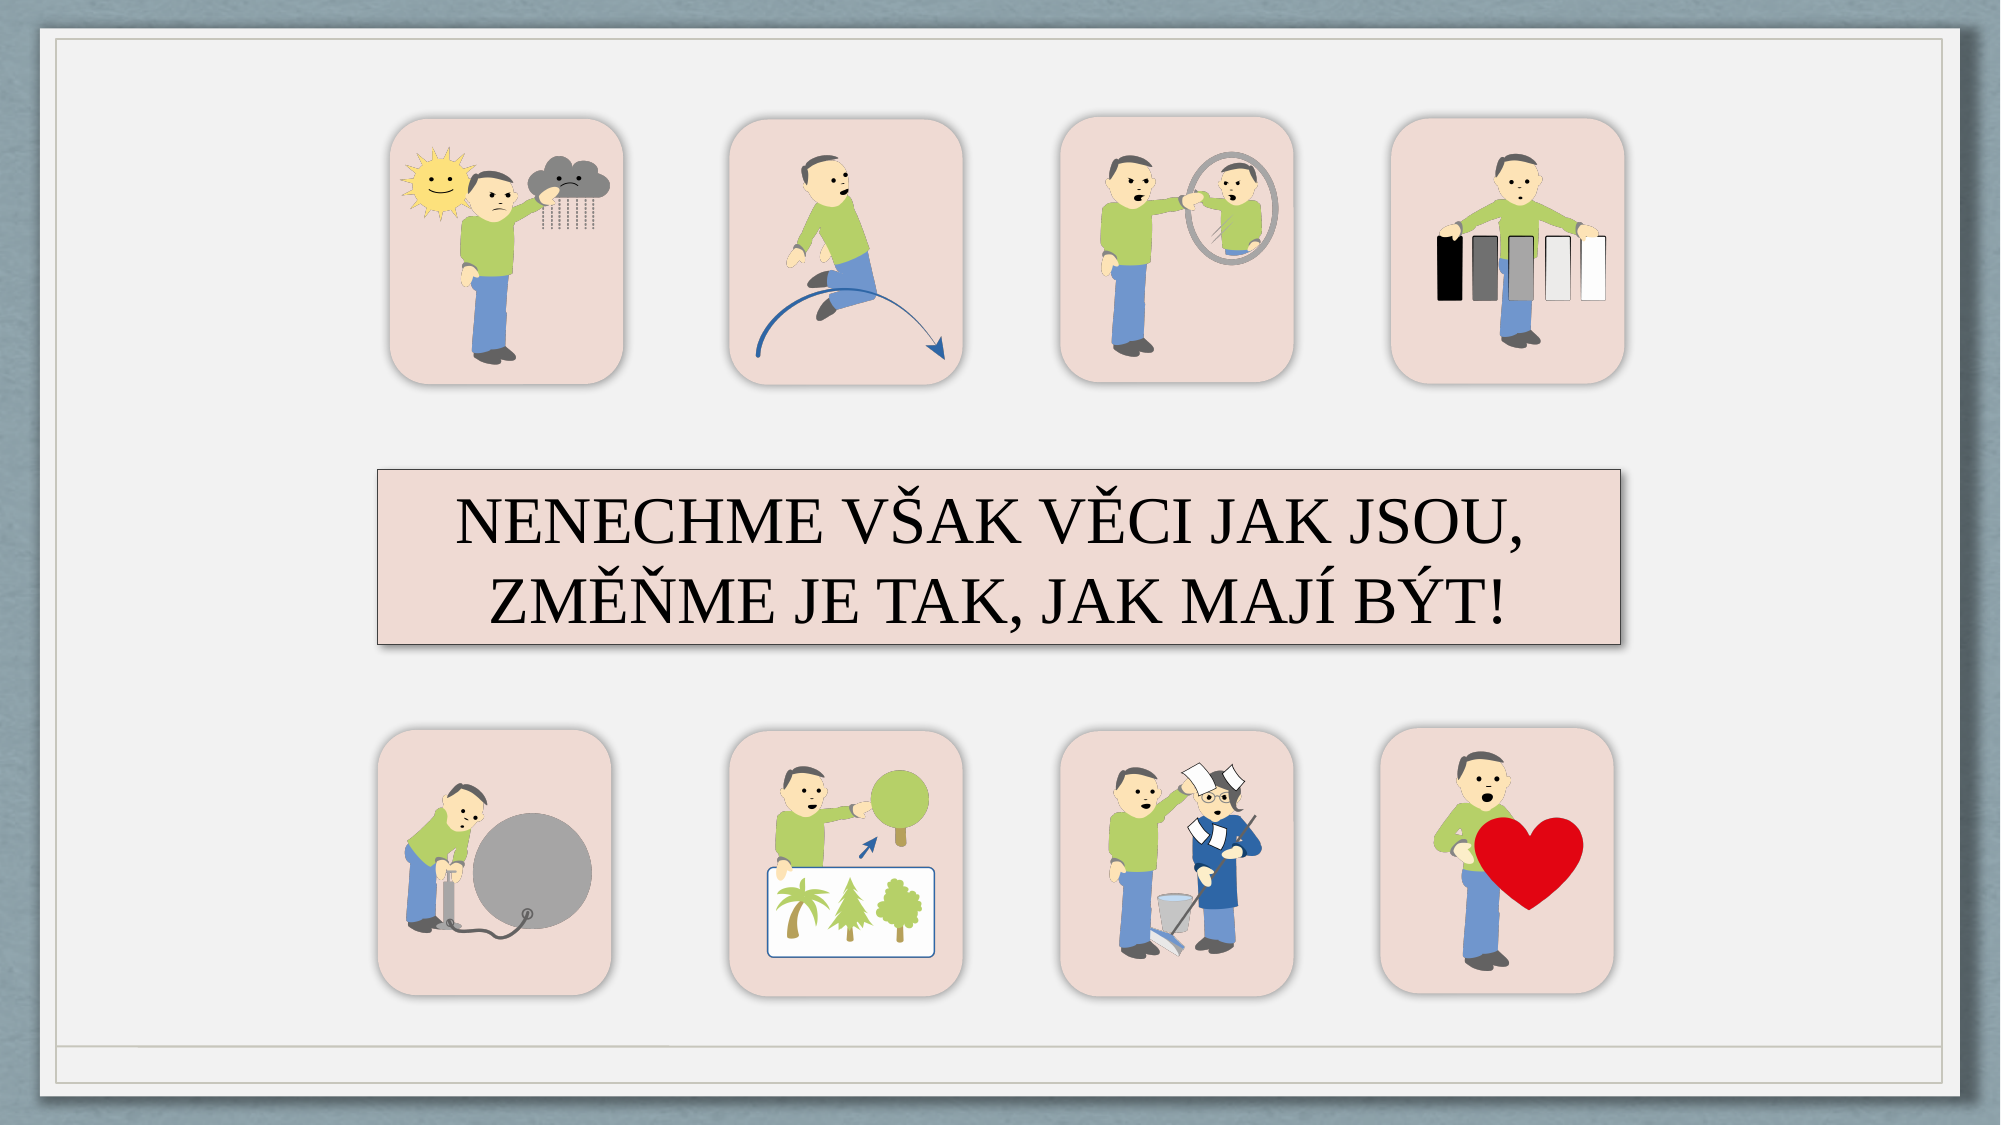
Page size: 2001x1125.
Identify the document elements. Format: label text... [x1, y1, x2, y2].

text_box [1059, 115, 1290, 381]
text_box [1098, 755, 1273, 1010]
text_box [1608, 745, 1615, 977]
picture [1421, 739, 1602, 988]
text_box [1390, 117, 1620, 385]
text_box [1379, 727, 1594, 995]
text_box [759, 758, 1011, 1010]
picture [1423, 144, 1625, 363]
text_box [1059, 730, 1295, 997]
text_box [740, 118, 951, 130]
picture [391, 136, 623, 379]
picture [389, 773, 604, 949]
text_box [400, 117, 612, 129]
picture [1084, 144, 1294, 373]
picture [737, 136, 964, 376]
text_box NENECHME VŠAK VĚCI JAK JSOU, ZMĚŇME JE TAK, JAK MAJÍ BÝT! [377, 469, 1621, 645]
text_box [376, 728, 613, 997]
text_box [728, 730, 959, 994]
